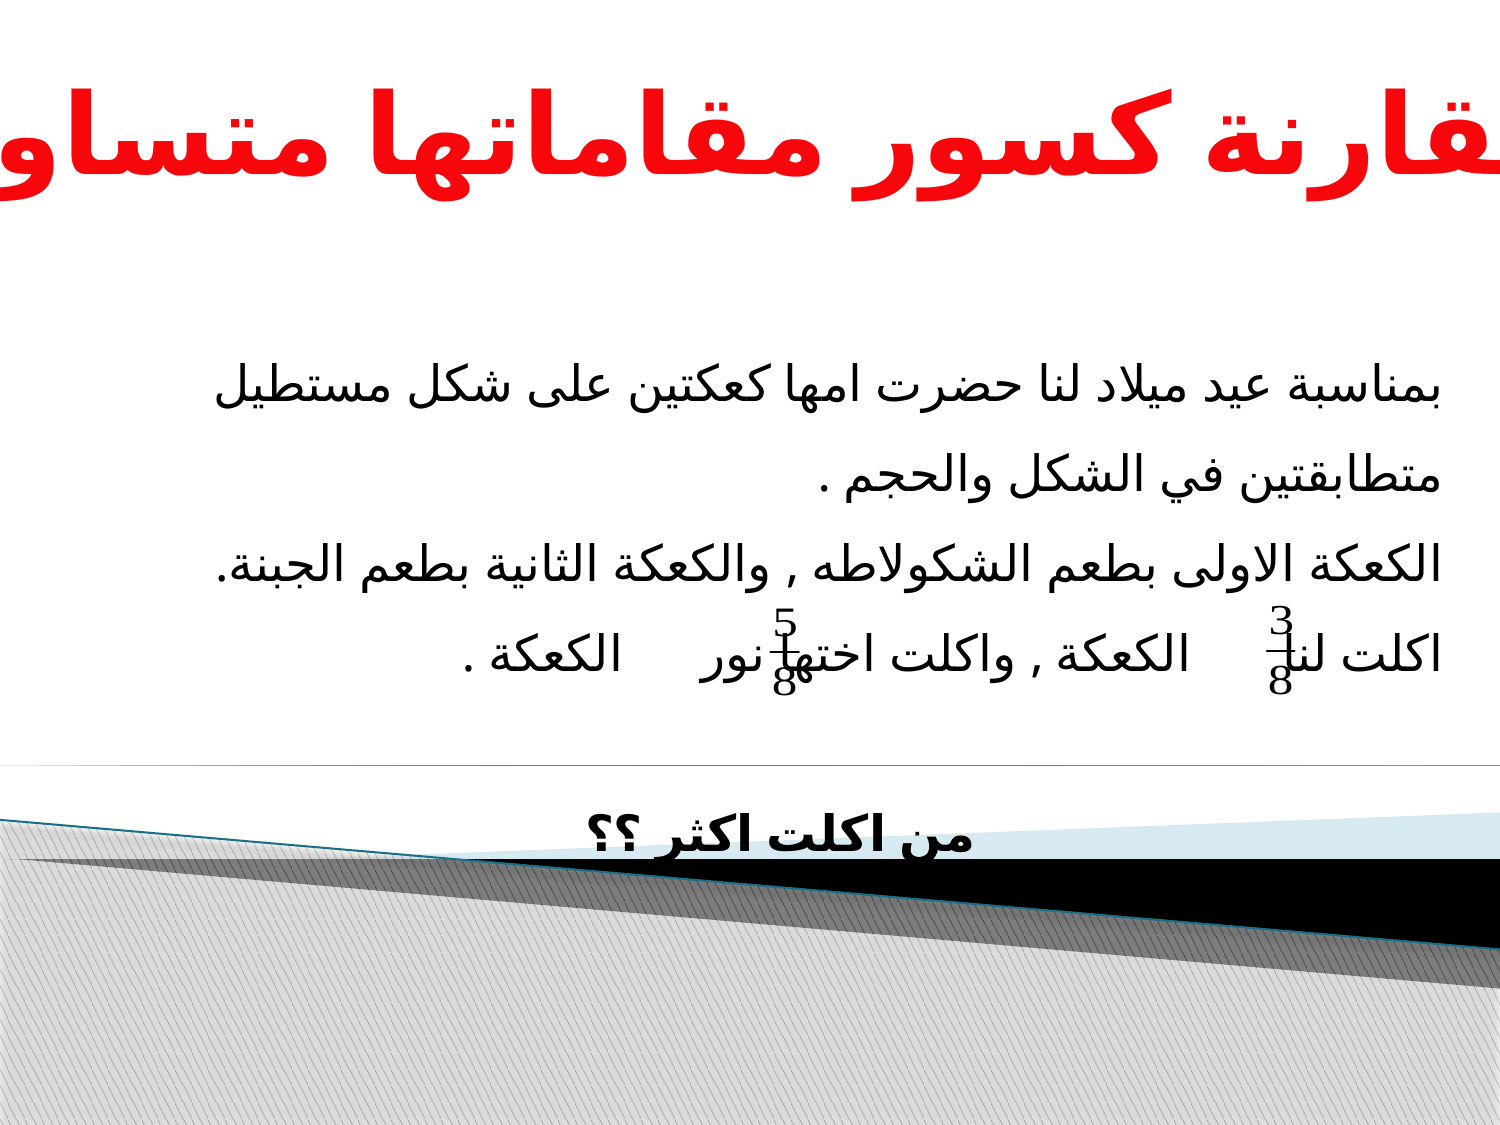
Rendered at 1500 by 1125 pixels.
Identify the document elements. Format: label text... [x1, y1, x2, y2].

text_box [88, 314, 1459, 864]
picture [5, 859, 1500, 989]
text_box مقارنة كسور مقاماتها متساوية [0, 54, 1500, 205]
